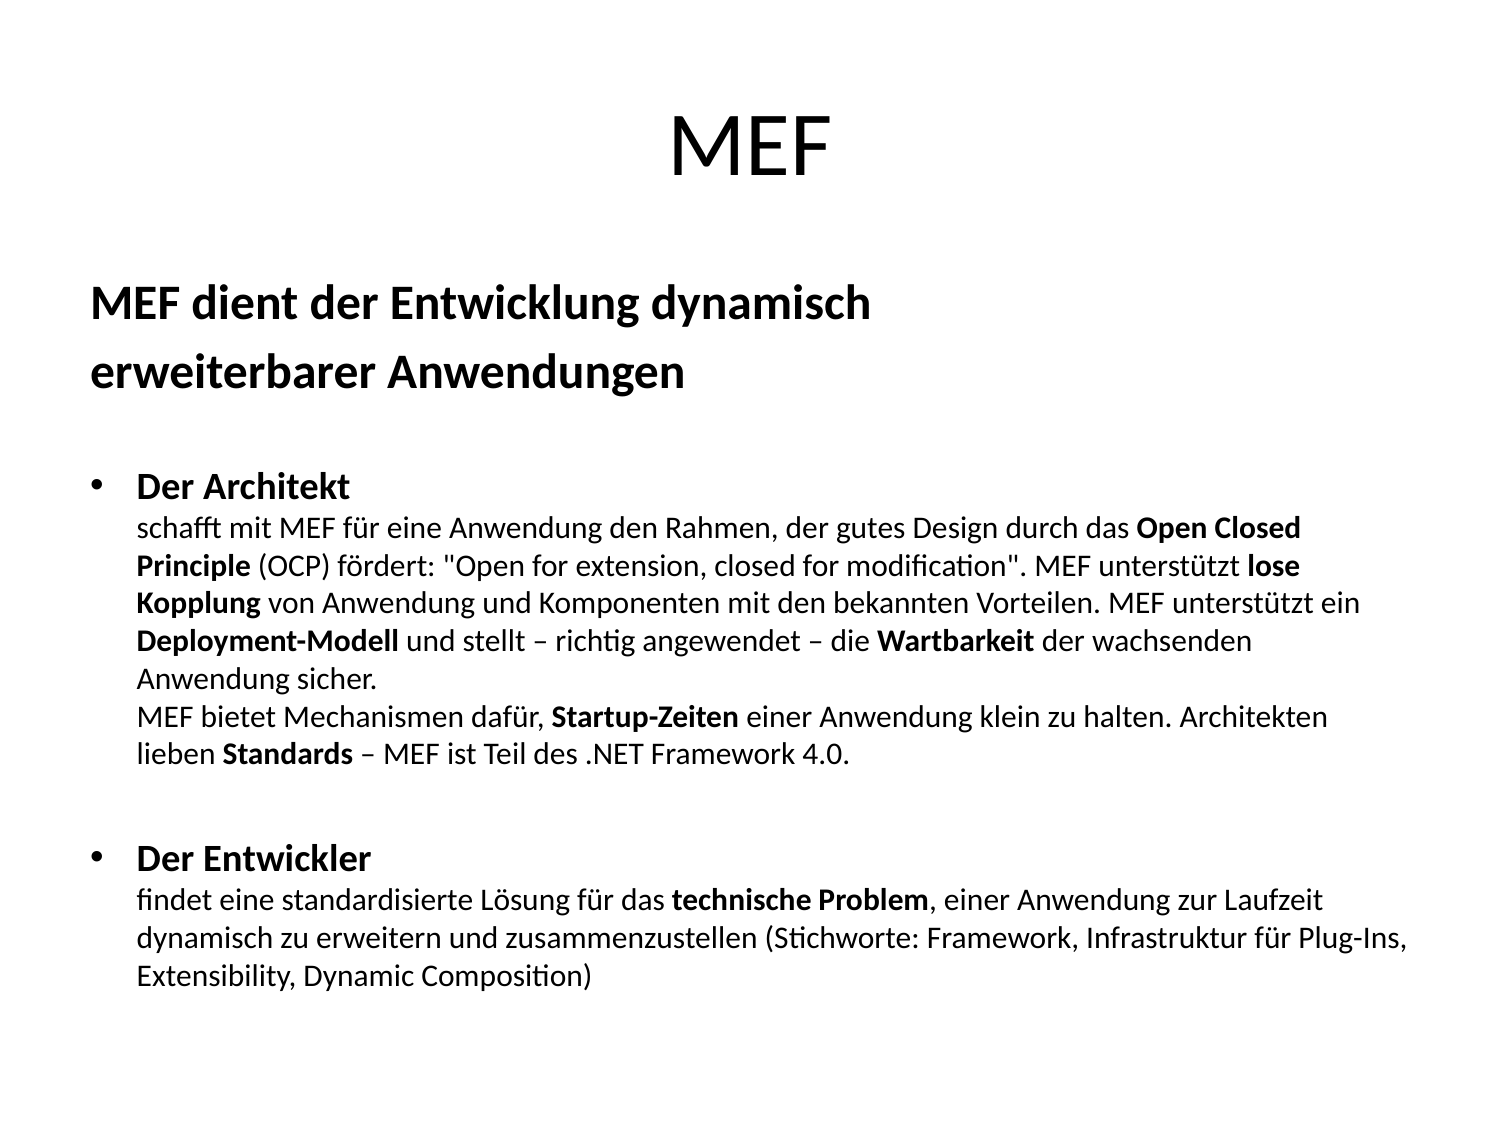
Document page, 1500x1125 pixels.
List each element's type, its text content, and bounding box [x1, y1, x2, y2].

title MEF [75, 45, 1425, 233]
list MEF dient der Entwicklung dynamisch erweiterbarer Anwendungen Der Architekt schafft mit MEF für eine Anwendung den Rahmen, der gutes Design durch das Open Closed Principle (OCP) fördert: "Open for extension, closed for modification". MEF unterstützt lose Kopplung von Anwendung und Komponenten mit den bekannten Vorteilen. MEF unterstützt ein Deployment-Modell und stellt – richtig angewendet – die Wartbarkeit der wachsenden Anwendung sicher. MEF bietet Mechanismen dafür, Startup-Zeiten einer Anwendung klein zu halten. Architekten lieben Standards – MEF ist Teil des .NET Framework 4.0. Der Entwickler findet eine standardisierte Lösung für das technische Problem, einer Anwendung zur Laufzeit dynamisch zu erweitern und zusammenzustellen (Stichworte: Framework, Infrastruktur für Plug-Ins, Extensibility, Dynamic Composition) [75, 262, 1425, 1005]
